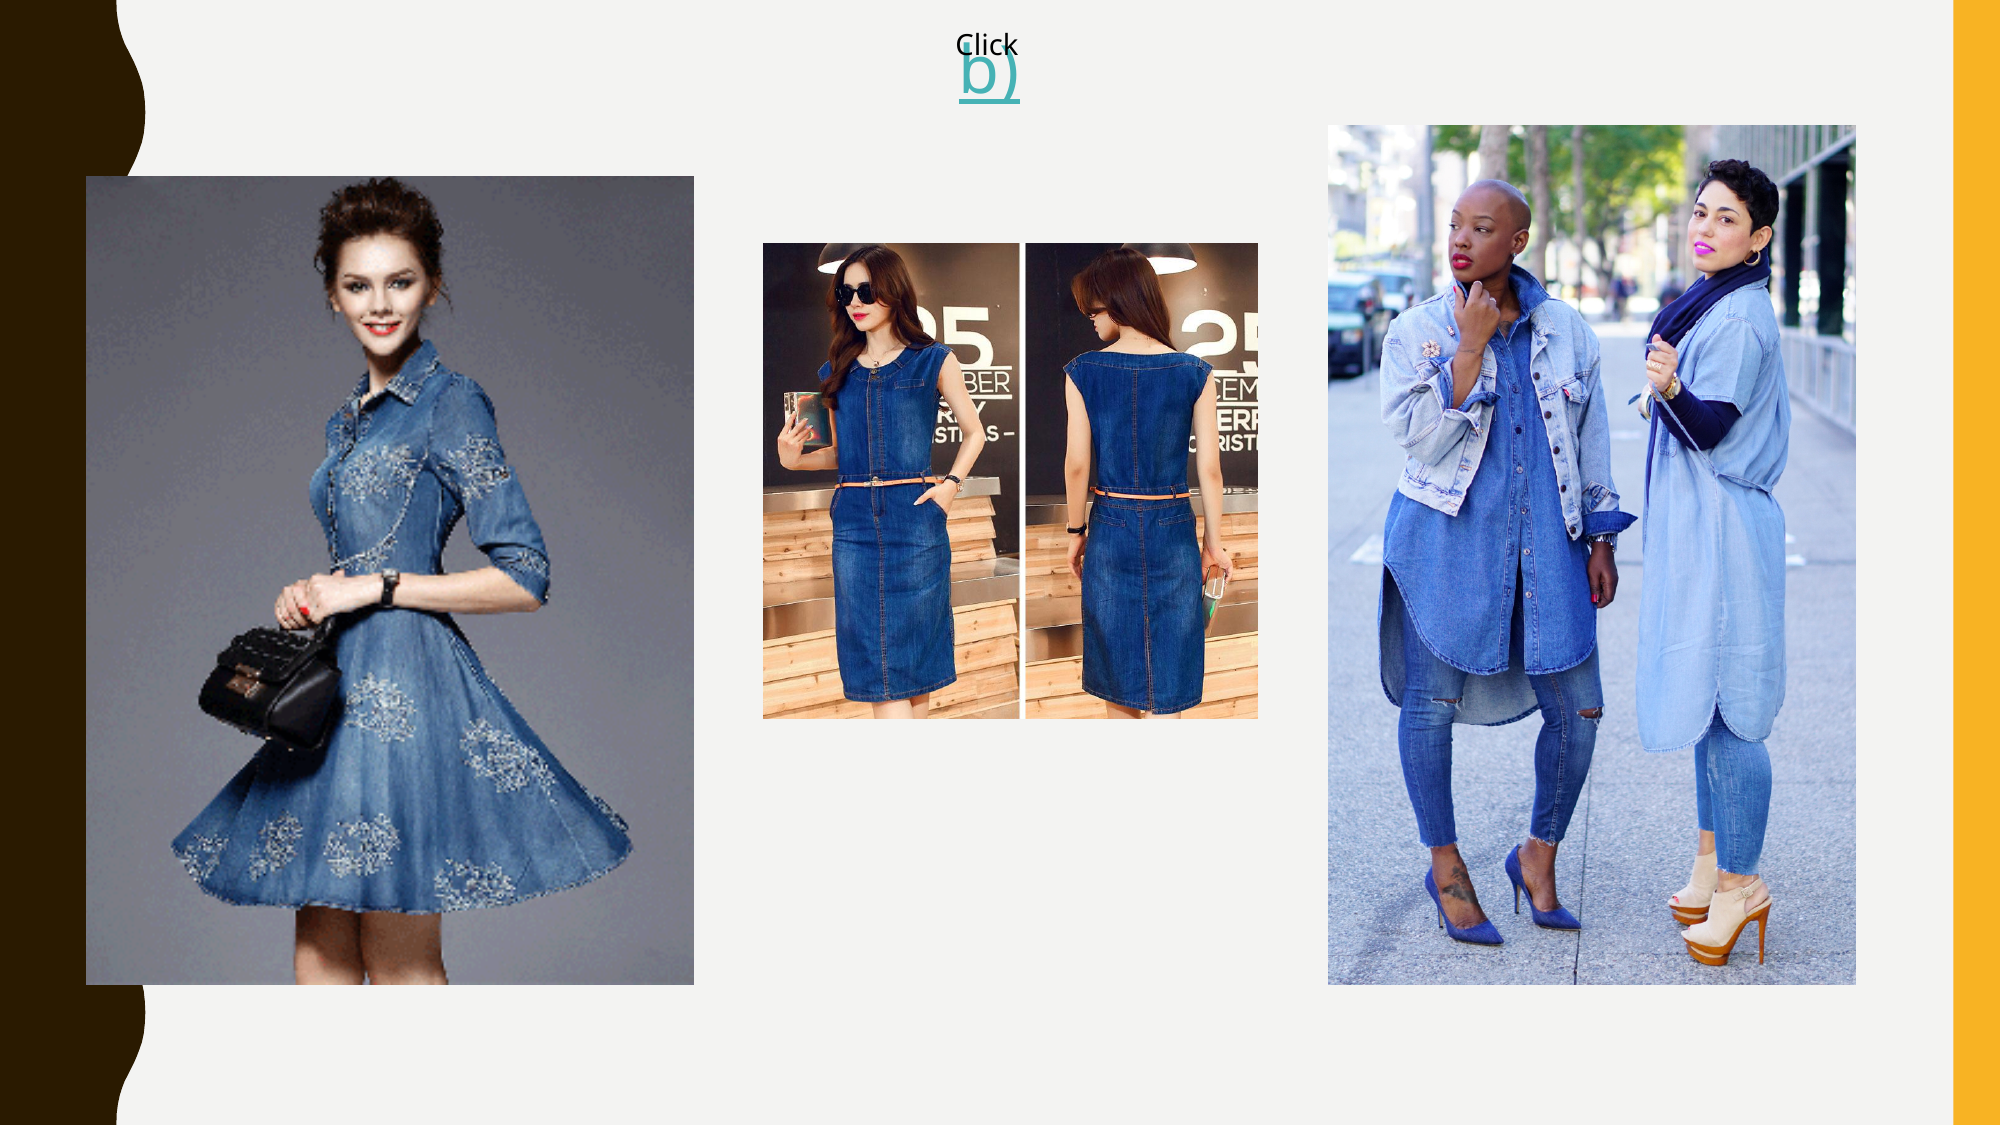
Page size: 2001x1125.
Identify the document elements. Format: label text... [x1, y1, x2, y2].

text_box b) [944, 70, 1167, 125]
picture [1328, 125, 1856, 985]
picture [763, 243, 1258, 719]
picture [86, 176, 694, 985]
text_box Click [940, 19, 1167, 70]
